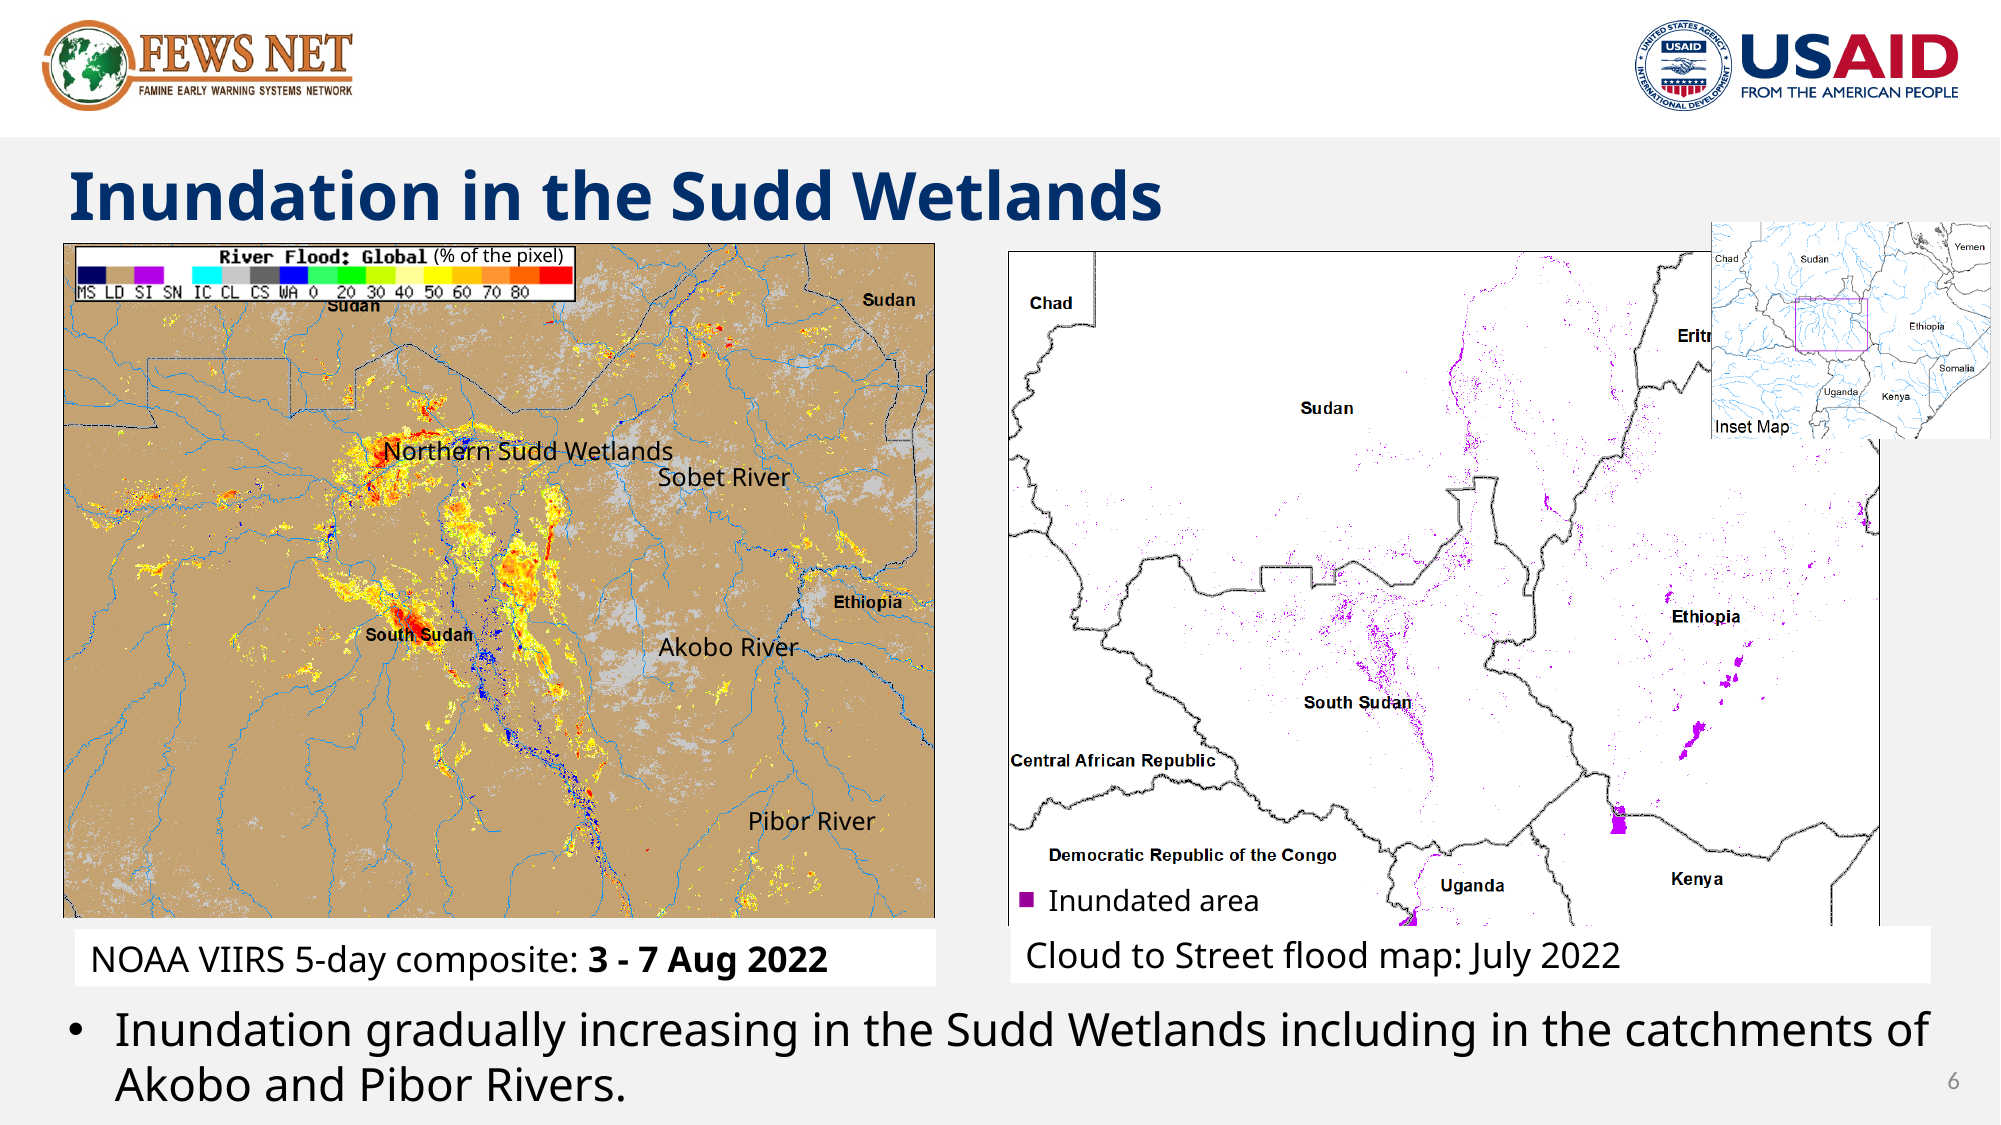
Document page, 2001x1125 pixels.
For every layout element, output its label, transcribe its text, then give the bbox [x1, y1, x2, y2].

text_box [74, 236, 576, 302]
text_box NOAA VIIRS 5-day composite: 3 - 7 Aug 2022 [75, 929, 936, 987]
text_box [1010, 240, 1511, 248]
picture [1635, 20, 1958, 111]
text_box Inundation gradually increasing in the Sudd Wetlands including in the catchments of Akobo and Pibor Rivers. [53, 993, 1963, 1119]
text_box Cloud to Street flood map: July 2022 [1010, 926, 1931, 984]
picture [62, 242, 937, 918]
text_box Inundation in the Sudd Wetlands [54, 133, 1855, 254]
picture [1006, 222, 1992, 926]
picture [42, 20, 353, 111]
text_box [1019, 874, 1261, 926]
